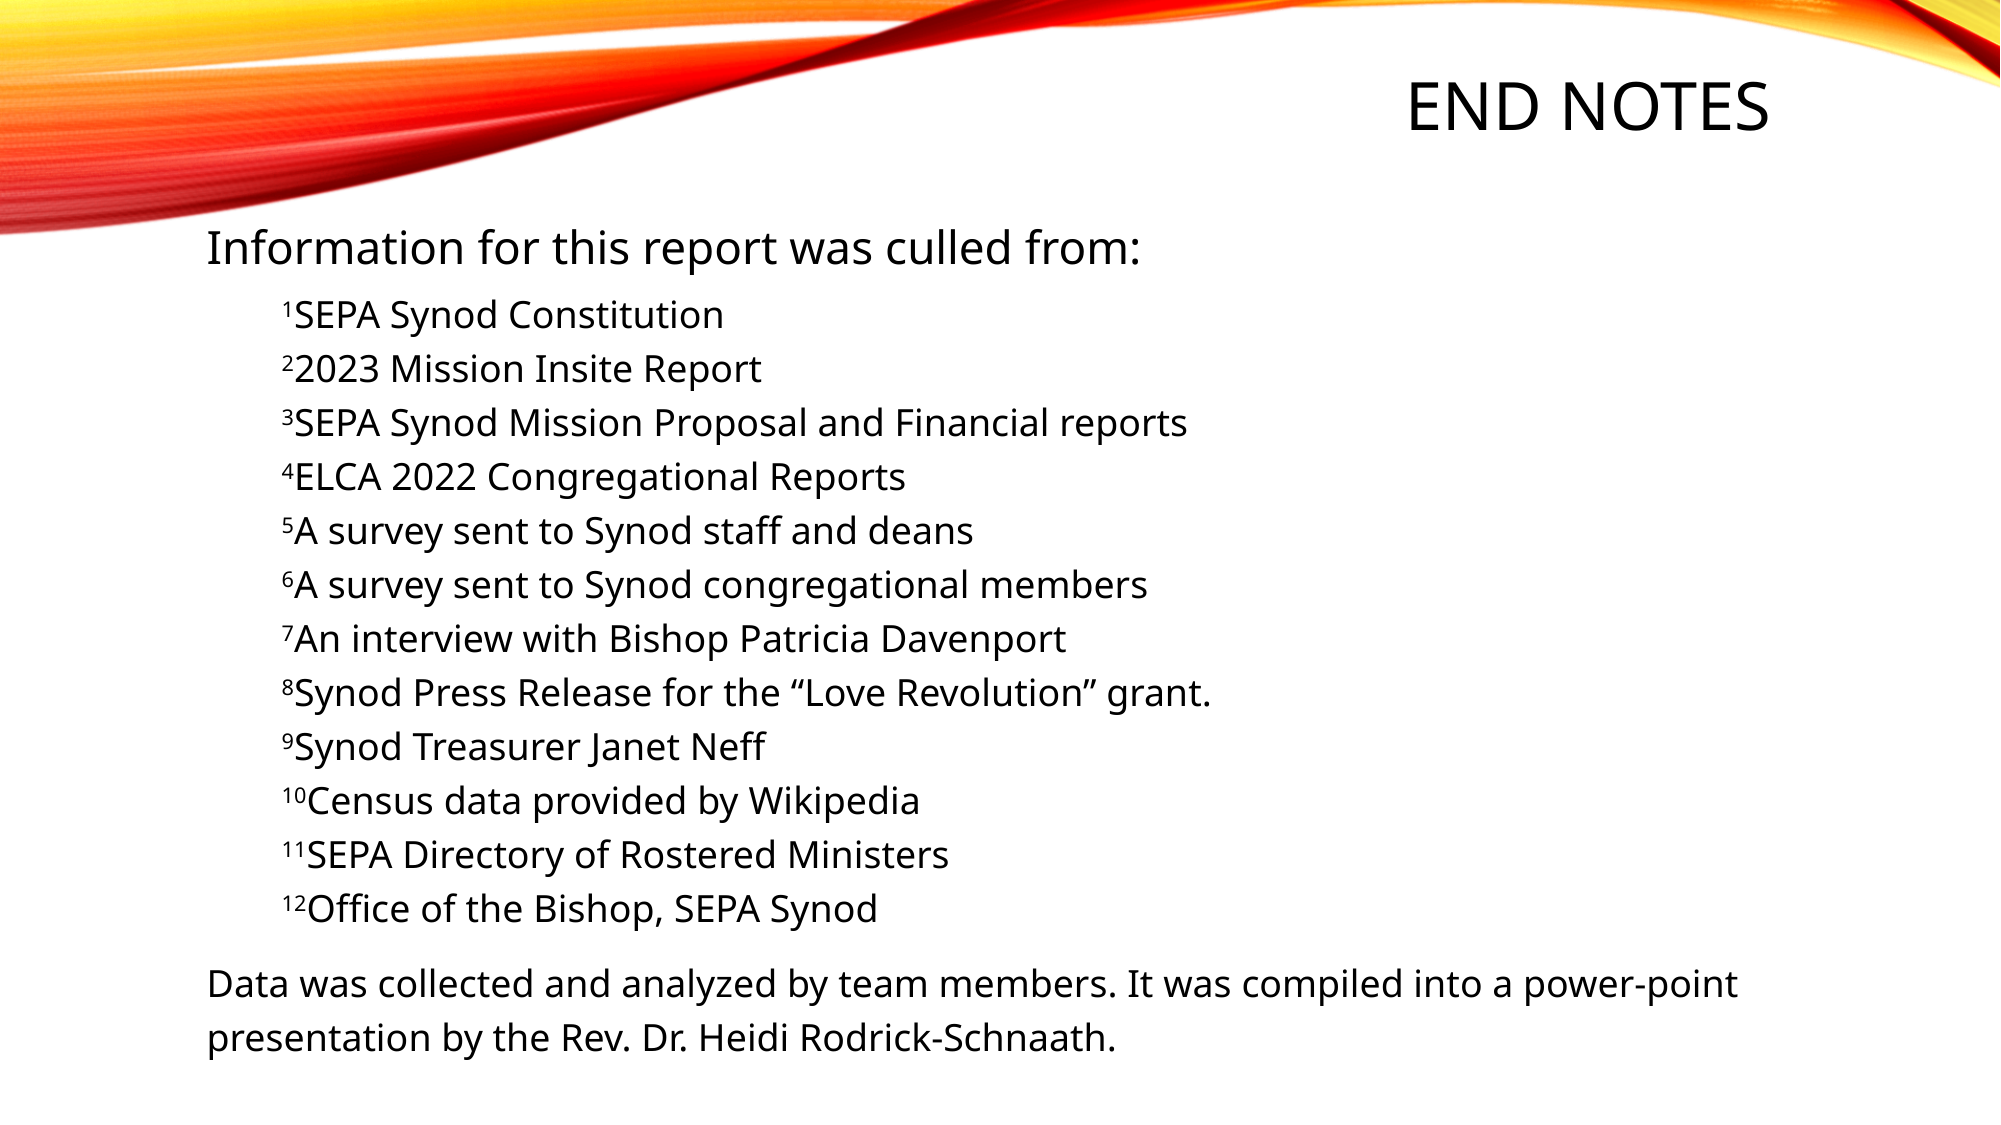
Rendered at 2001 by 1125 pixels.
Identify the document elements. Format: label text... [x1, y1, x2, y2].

list Information for this report was culled from: 1SEPA Synod Constitution 22023 Mission Insite Report 3SEPA Synod Mission Proposal and Financial reports 4ELCA 2022 Congregational Reports 5A survey sent to Synod staff and deans 6A survey sent to Synod congregational members 7An interview with Bishop Patricia Davenport 8Synod Press Release for the “Love Revolution” grant. 9Synod Treasurer Janet Neff 10Census data provided by Wikipedia 11SEPA Directory of Rostered Ministers 12Office of the Bishop, SEPA Synod Data was collected and analyzed by team members. It was compiled into a power-point presentation by the Rev. Dr. Heidi Rodrick-Schnaath. [191, 200, 1967, 925]
text_box END NOTES [1391, 56, 1787, 152]
picture [0, 0, 2000, 237]
